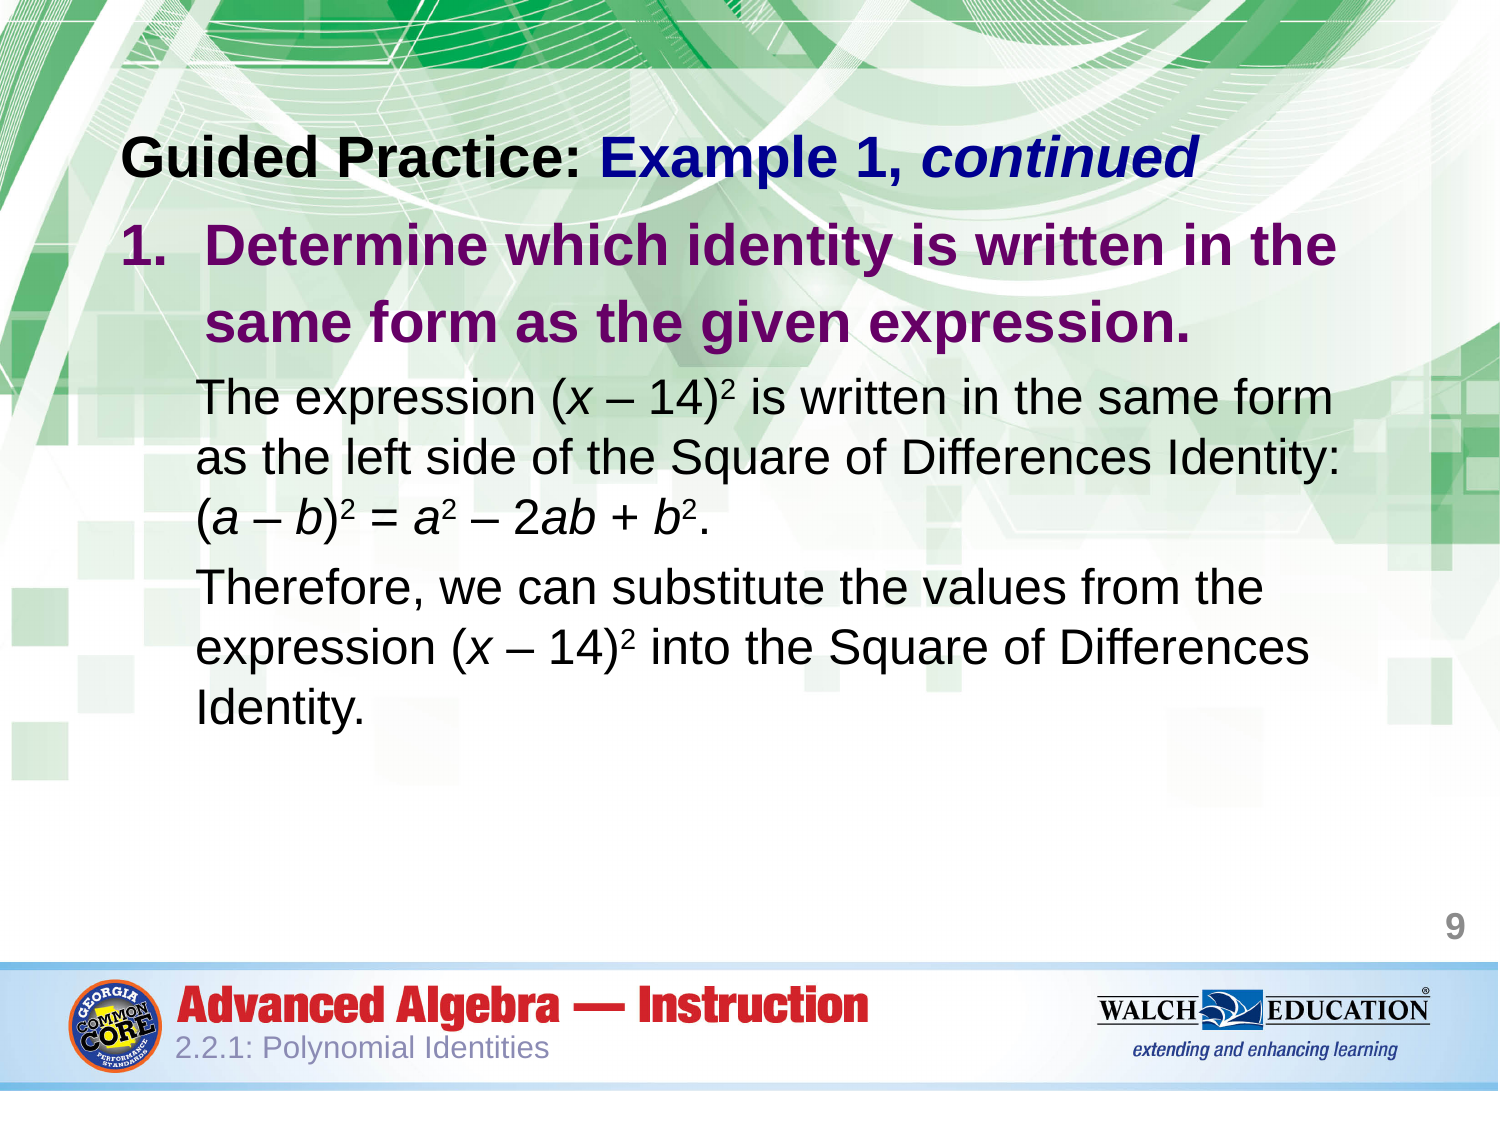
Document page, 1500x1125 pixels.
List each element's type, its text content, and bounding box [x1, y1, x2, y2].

footer 2.2.1: Polynomial Identities [160, 1024, 1102, 1069]
subtitle Guided Practice: Example 1, continued Determine which identity is written in the same form as the given expression. The expression (x – 14)2 is written in the same form as the left side of the Square of Differences Identity: (a – b)2 = a2 – 2ab + b2. Therefore, we can substitute the values from the expression (x – 14)2 into the Square of Differences Identity. [105, 111, 1394, 932]
picture [0, 0, 1500, 1091]
slide_number 9 [1361, 901, 1481, 949]
